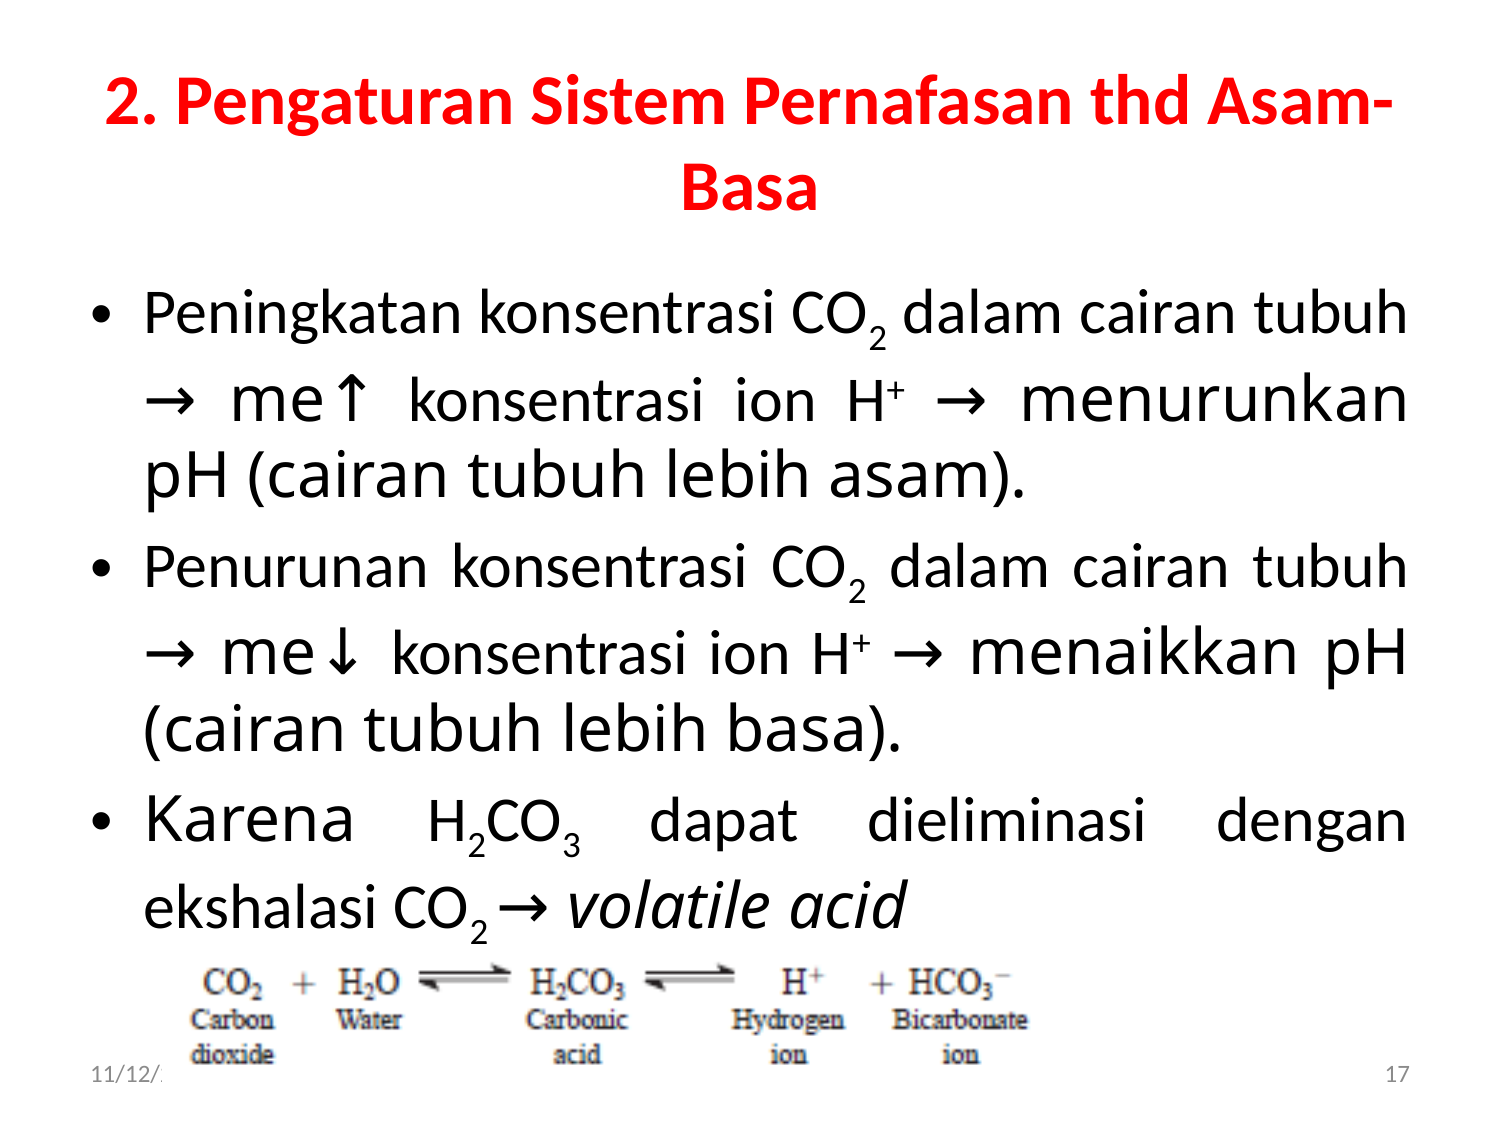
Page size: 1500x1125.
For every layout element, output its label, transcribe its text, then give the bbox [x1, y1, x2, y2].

picture [162, 949, 1086, 1088]
slide_number 17 [1074, 1042, 1425, 1103]
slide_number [75, 1042, 425, 1103]
title 2. Pengaturan Sistem Pernafasan thd Asam-Basa [75, 45, 1425, 233]
list Peningkatan konsentrasi CO2 dalam cairan tubuh → me↑ konsentrasi ion H+ → menurunkan pH (cairan tubuh lebih asam). Penurunan konsentrasi CO2 dalam cairan tubuh → me↓ konsentrasi ion H+ → menaikkan pH (cairan tubuh lebih basa). Karena H2CO3 dapat dieliminasi dengan ekshalasi CO2 → volatile acid [75, 262, 1425, 1005]
